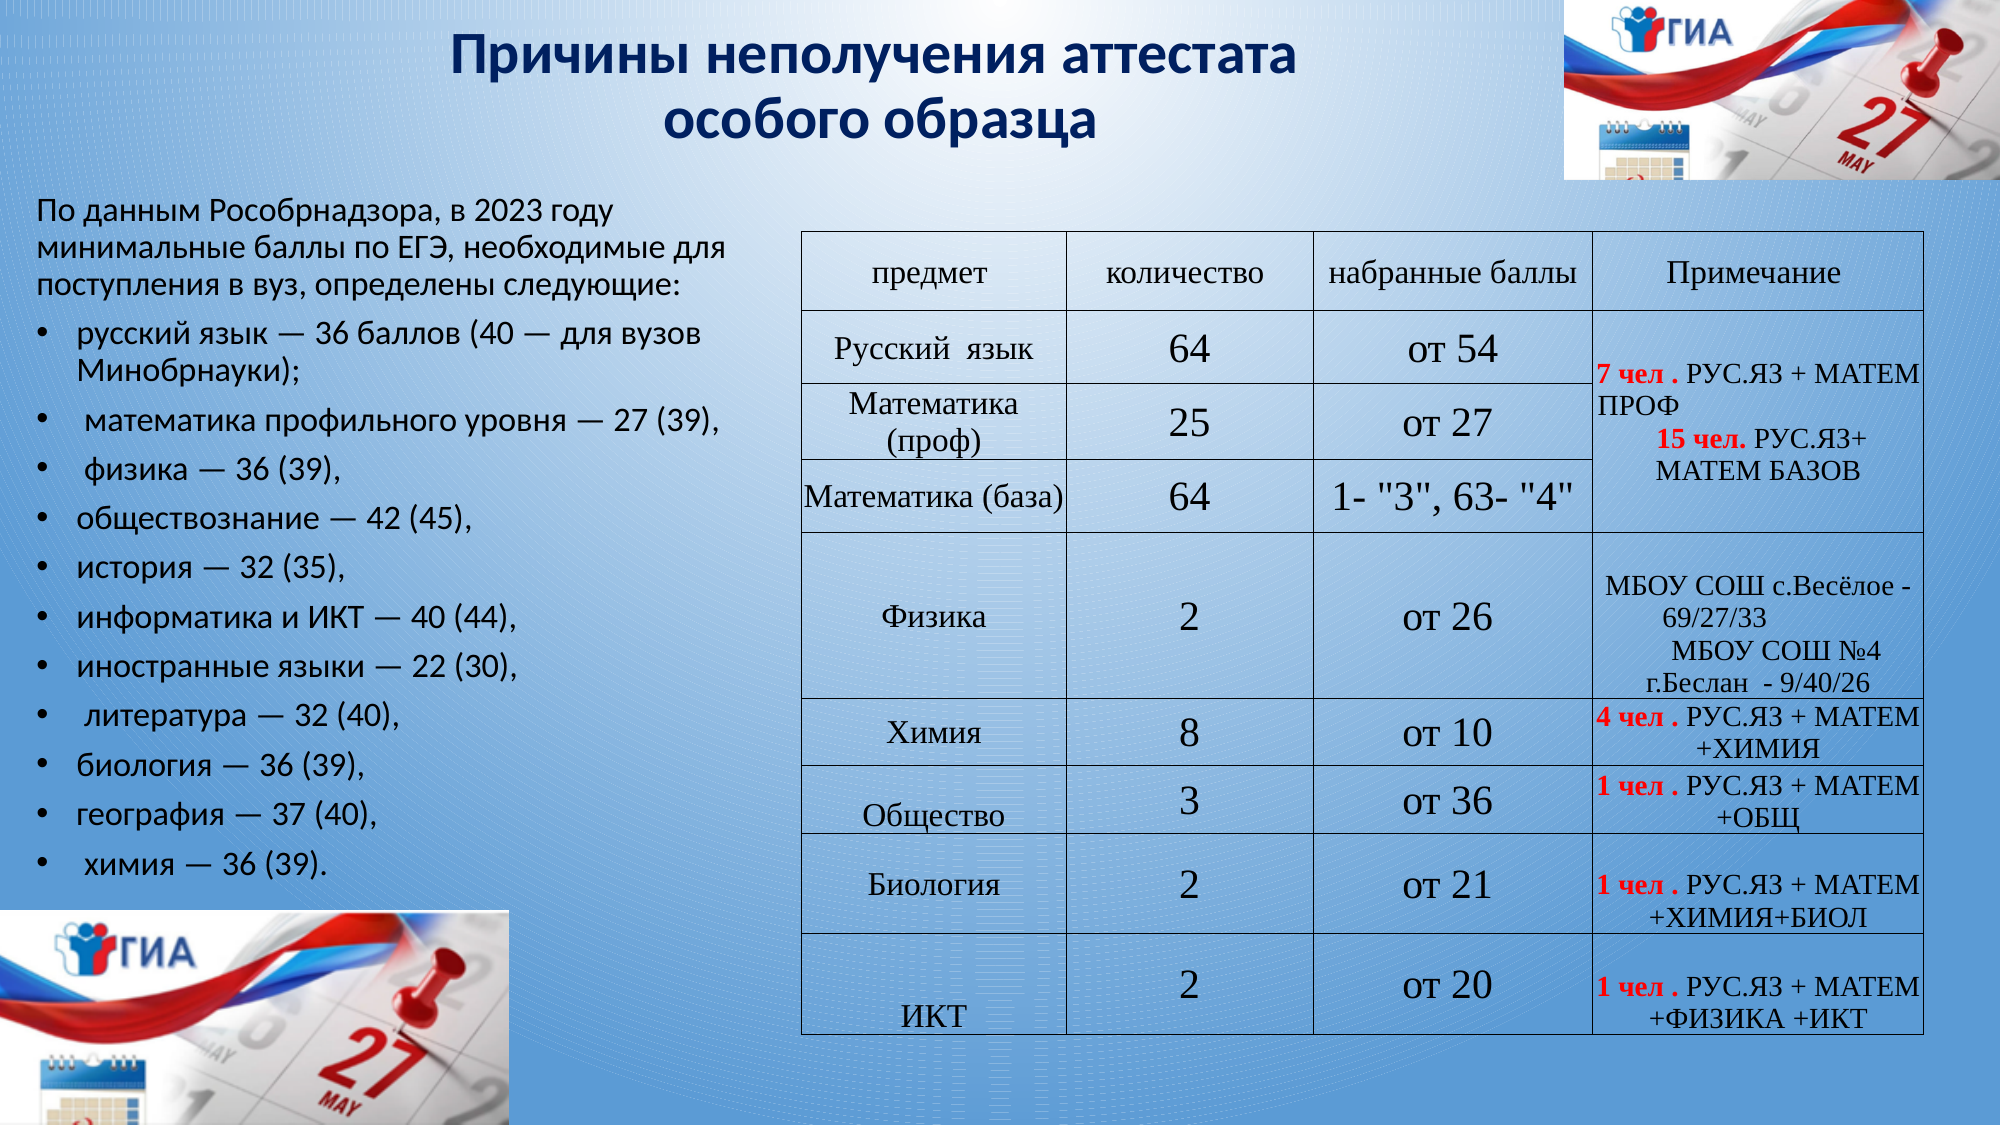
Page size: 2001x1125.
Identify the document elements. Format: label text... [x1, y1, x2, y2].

table_cell 7 чел . РУС.ЯЗ + МАТЕМ ПРОФ 15 чел. РУС.ЯЗ+ МАТЕМ БАЗОВ [1593, 311, 1923, 532]
table_cell Математика (база) [802, 460, 1066, 532]
table_cell от 54 [1314, 311, 1592, 383]
table_cell 2 [1067, 533, 1313, 698]
table_header предмет [802, 232, 1066, 310]
table_cell 1 чел . РУС.ЯЗ + МАТЕМ +ХИМИЯ+БИОЛ [1593, 834, 1923, 933]
table_header набранные баллы [1314, 232, 1592, 310]
table_cell Математика (проф) [802, 384, 1066, 459]
table_cell 1 чел . РУС.ЯЗ + МАТЕМ +ФИЗИКА +ИКТ [1593, 934, 1923, 1034]
table_cell 4 чел . РУС.ЯЗ + МАТЕМ +ХИМИЯ [1593, 699, 1923, 765]
table_cell 25 [1067, 384, 1313, 459]
table_cell ИКТ [802, 934, 1066, 1034]
table_cell 64 [1067, 311, 1313, 383]
table_cell от 27 [1314, 384, 1592, 459]
table_cell 64 [1067, 460, 1313, 532]
table_header количество [1067, 232, 1313, 310]
table_cell Биология [802, 834, 1066, 933]
picture [0, 910, 509, 1125]
table_cell от 21 [1314, 834, 1592, 933]
table_cell 8 [1067, 699, 1313, 765]
table_cell 2 [1067, 934, 1313, 1034]
table_cell 3 [1067, 766, 1313, 833]
table_cell от 20 [1314, 934, 1592, 1034]
table_cell от 36 [1314, 766, 1592, 833]
table_cell Химия [802, 699, 1066, 765]
title Причины неполучения аттестата особого образца [316, 14, 1434, 232]
table_cell Физика [802, 533, 1066, 698]
table_header Примечание [1593, 232, 1923, 310]
table_cell 1 чел . РУС.ЯЗ + МАТЕМ +ОБЩ [1593, 766, 1923, 833]
list По данным Рособрнадзора, в 2023 году минимальные баллы по ЕГЭ, необходимые для поступления в вуз, определены следующие: русский язык — 36 баллов (40 — для вузов Минобрнауки); математика профильного уровня — 27 (39), физика — 36 (39), обществознание — 42 (45), история — 32 (35), информатика и ИКТ — 40 (44), иностранные языки — 22 (30), литература — 32 (40), биология — 36 (39), география — 37 (40), химия — 36 (39). [21, 184, 772, 899]
table_cell Общество [802, 766, 1066, 833]
table_cell 2 [1067, 834, 1313, 933]
table_cell 1- "3", 63- "4" [1314, 460, 1592, 532]
table_cell от 26 [1314, 533, 1592, 698]
table_cell МБОУ СОШ с.Весёлое - 69/27/33 МБОУ СОШ №4 г.Беслан - 9/40/26 [1593, 533, 1923, 698]
picture [1564, 0, 2000, 180]
table_cell Русский язык [802, 311, 1066, 383]
table_cell от 10 [1314, 699, 1592, 765]
